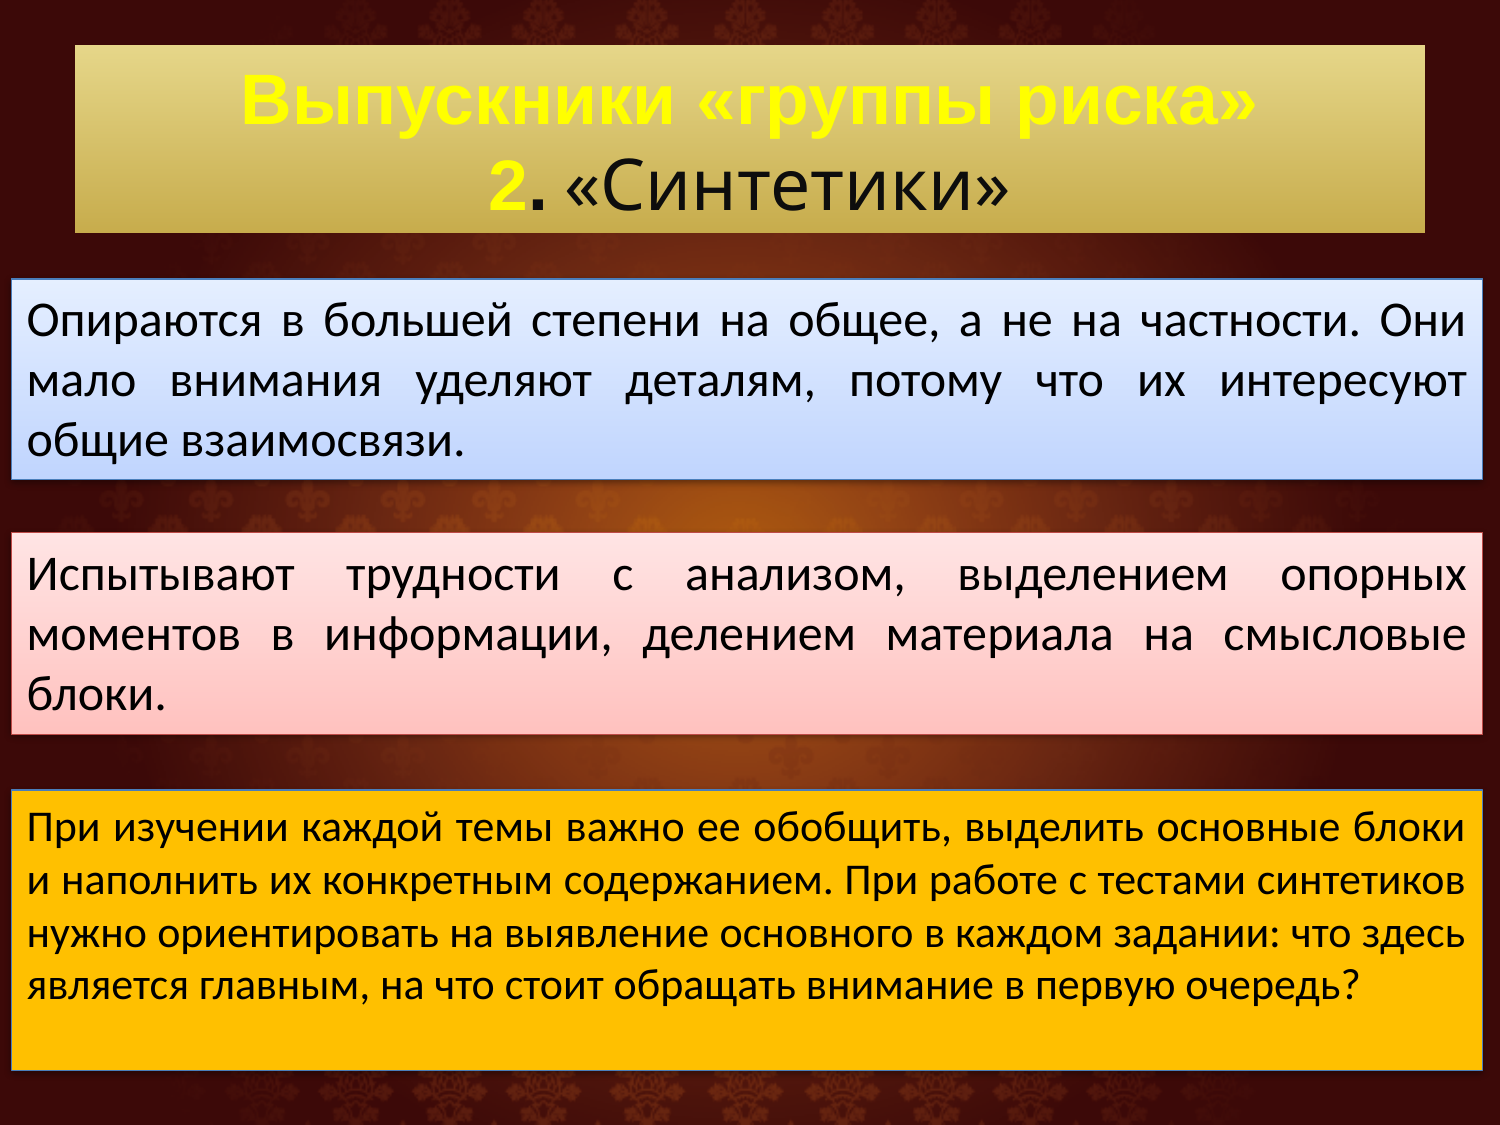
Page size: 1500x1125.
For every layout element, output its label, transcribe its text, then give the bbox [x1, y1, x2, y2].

text_box Испытывают трудности с анализом, выделением опорных моментов в информации, делением материала на смысловые блоки. [11, 532, 1483, 735]
title Выпускники «группы риска» 2. «Синтетики» [75, 45, 1425, 233]
list Опираются в большей степени на общее, а не на частности. Они мало внимания уделяют деталям, потому что их интересуют общие взаимосвязи. [11, 278, 1483, 480]
picture [0, 0, 1500, 1125]
text_box При изучении каждой темы важно ее обобщить, выделить основные блоки и наполнить их конкретным содержанием. При работе с тестами синтетиков нужно ориентировать на выявление основного в каждом задании: что здесь является главным, на что стоит обращать внимание в первую очередь? [11, 789, 1483, 1071]
